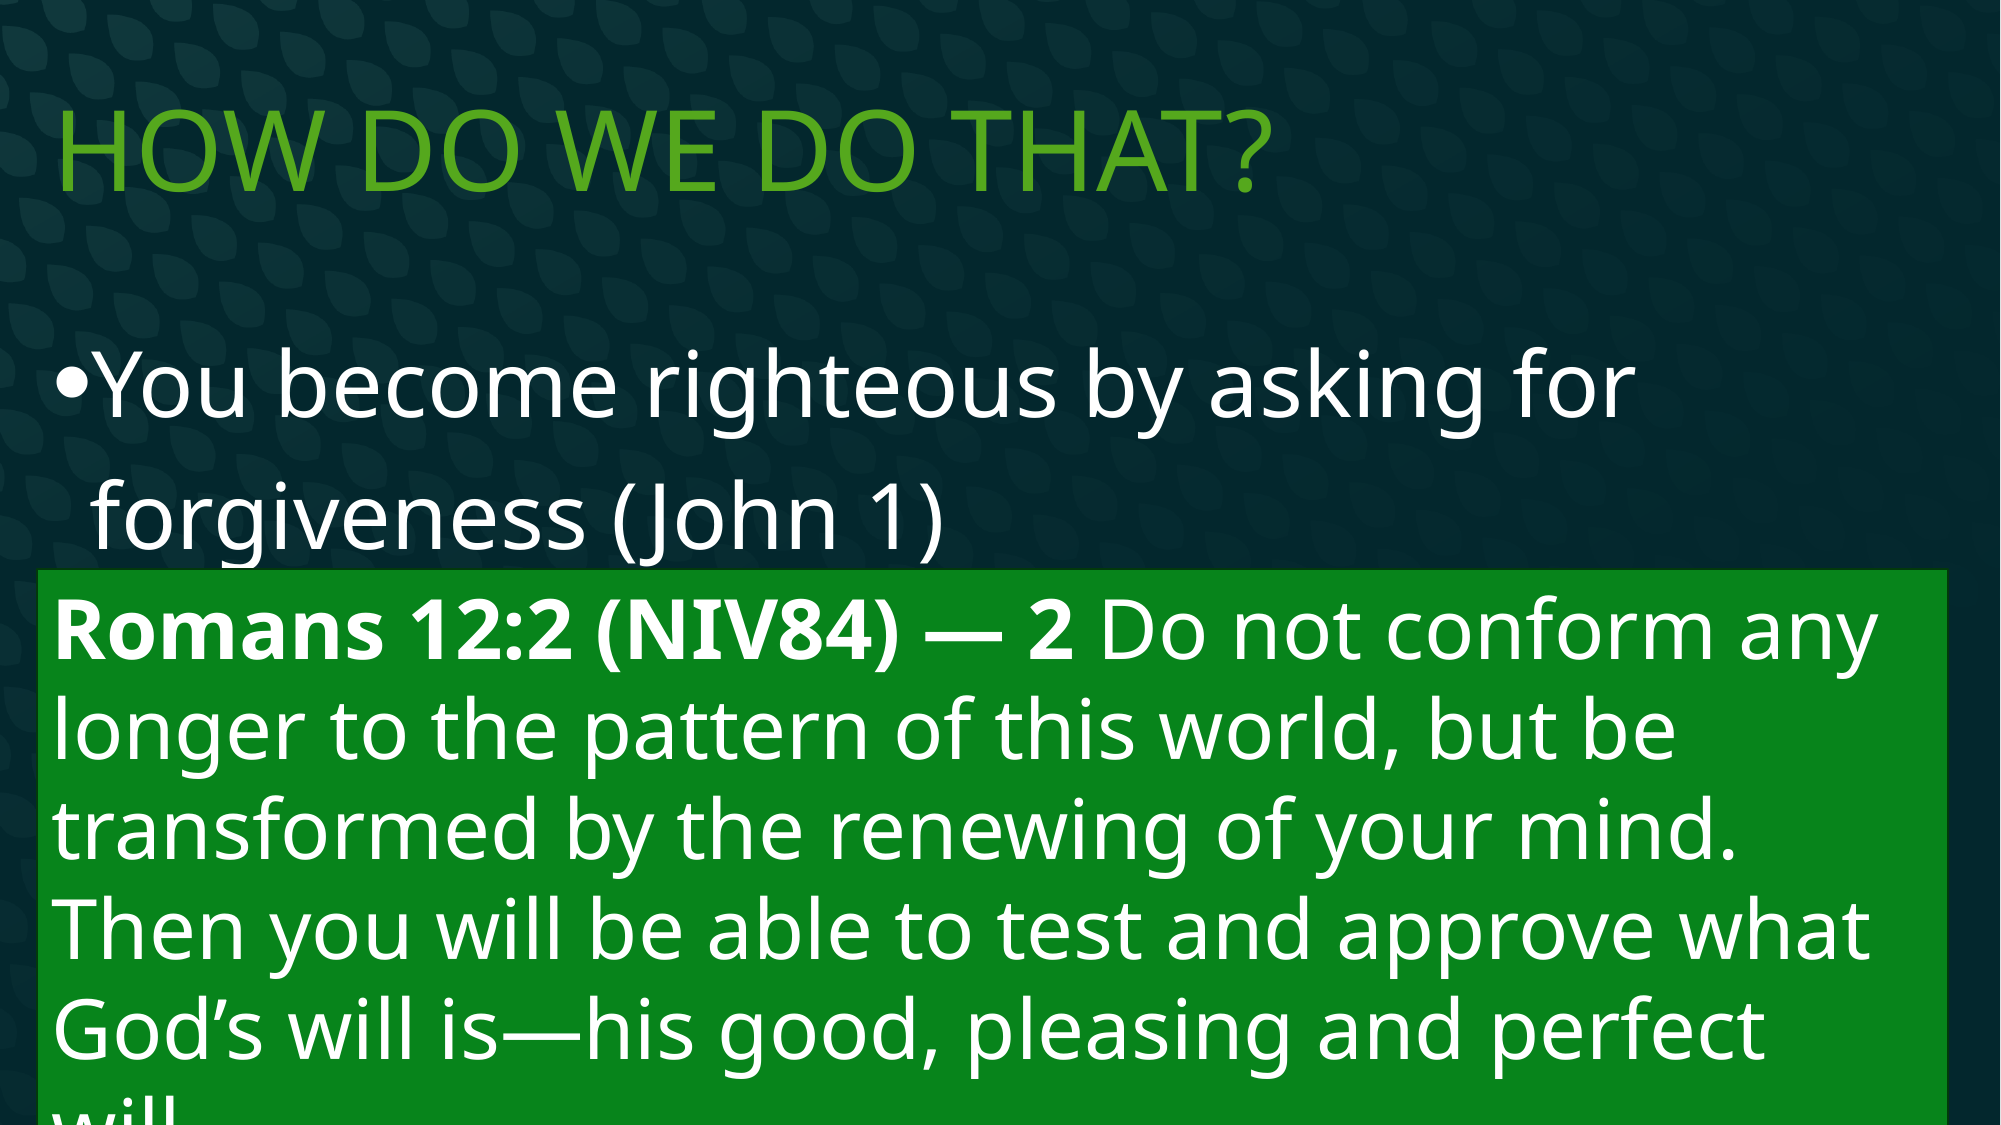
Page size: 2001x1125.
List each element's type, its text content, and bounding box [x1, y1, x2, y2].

list You become righteous by asking for forgiveness (John 1) Learn what is good and evil from God [37, 295, 1973, 1041]
picture [0, 0, 2001, 1125]
text_box Romans 12:2 (NIV84) — 2 Do not conform any longer to the pattern of this world, but be transformed by the renewing of your mind. Then you will be able to test and approve what God’s will is—his good, pleasing and perfect will. [36, 568, 1949, 1125]
title How do we do that? [37, 33, 1973, 276]
